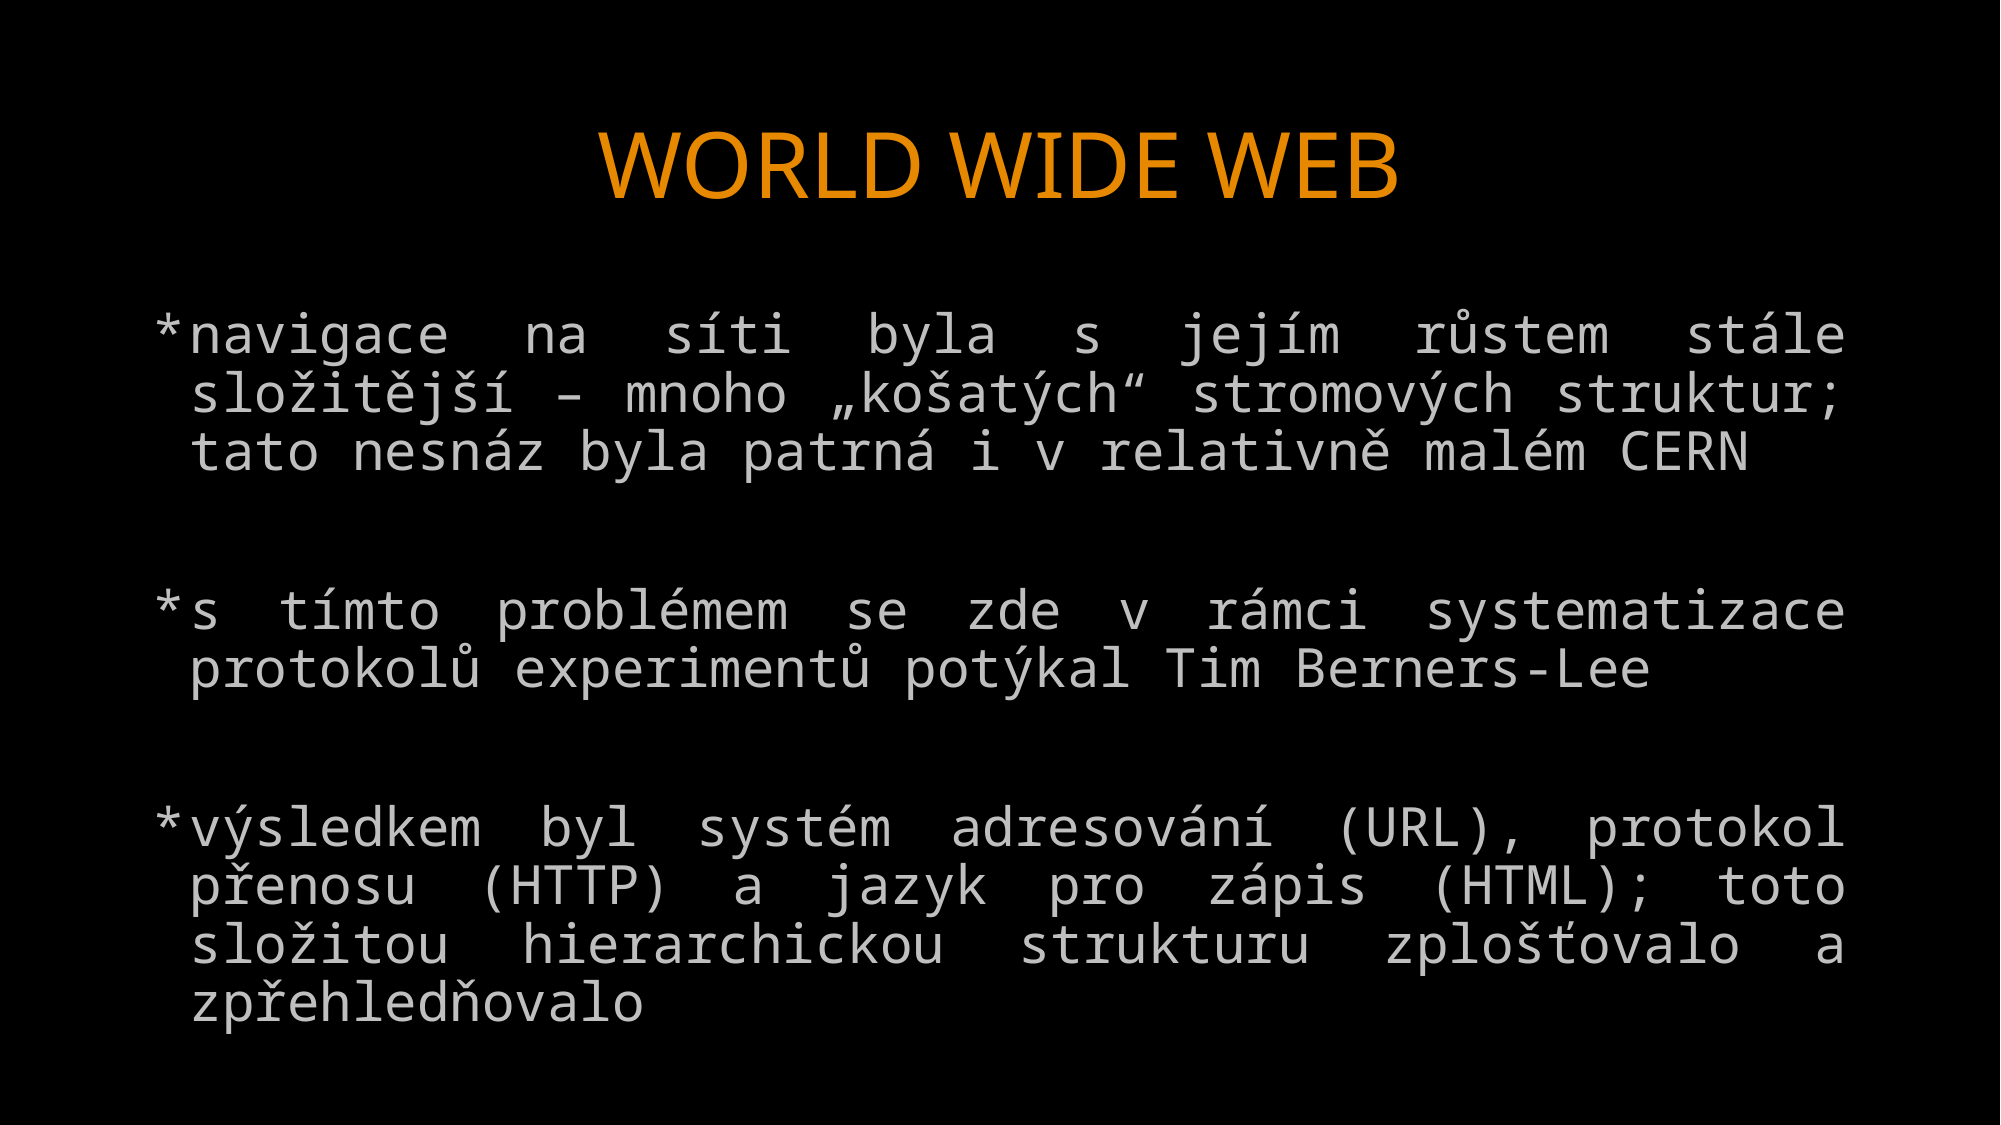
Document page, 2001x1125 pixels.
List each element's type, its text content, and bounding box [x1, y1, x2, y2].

list navigace na síti byla s jejím růstem stále složitější – mnoho „košatých“ stromových struktur; tato nesnáz byla patrná i v relativně malém CERN s tímto problémem se zde v rámci systematizace protokolů experimentů potýkal Tim Berners-Lee výsledkem byl systém adresování (URL), protokol přenosu (HTTP) a jazyk pro zápis (HTML); toto složitou hierarchickou strukturu zplošťovalo a zpřehledňovalo [137, 299, 1863, 1014]
title WORLD WIDE WEB [137, 59, 1863, 278]
